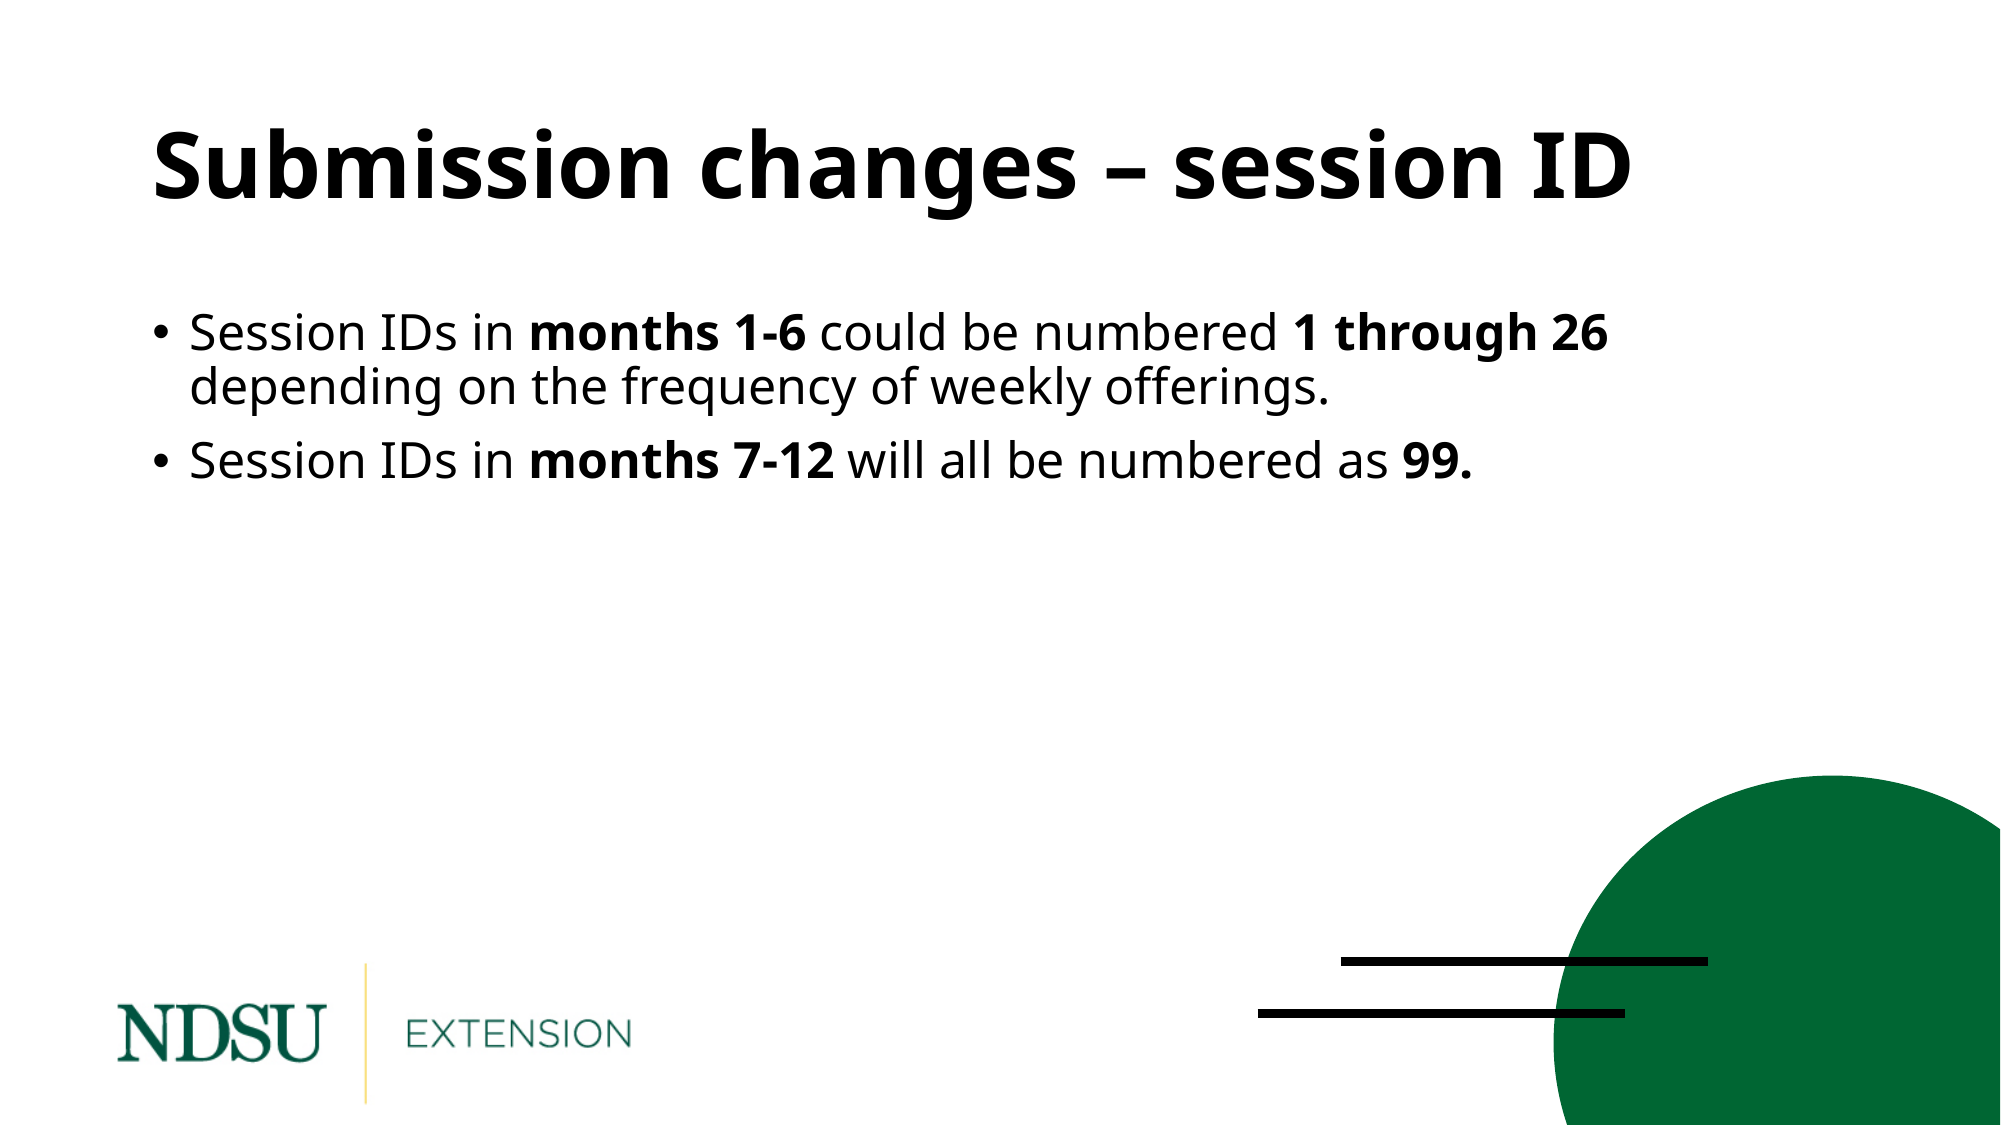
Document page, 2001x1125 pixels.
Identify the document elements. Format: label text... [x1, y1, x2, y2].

title Submission changes – session ID [137, 59, 1863, 278]
picture [117, 961, 632, 1106]
list Session IDs in months 1-6 could be numbered 1 through 26 depending on the frequency of weekly offerings. Session IDs in months 7-12 will all be numbered as 99. [137, 299, 1863, 1014]
